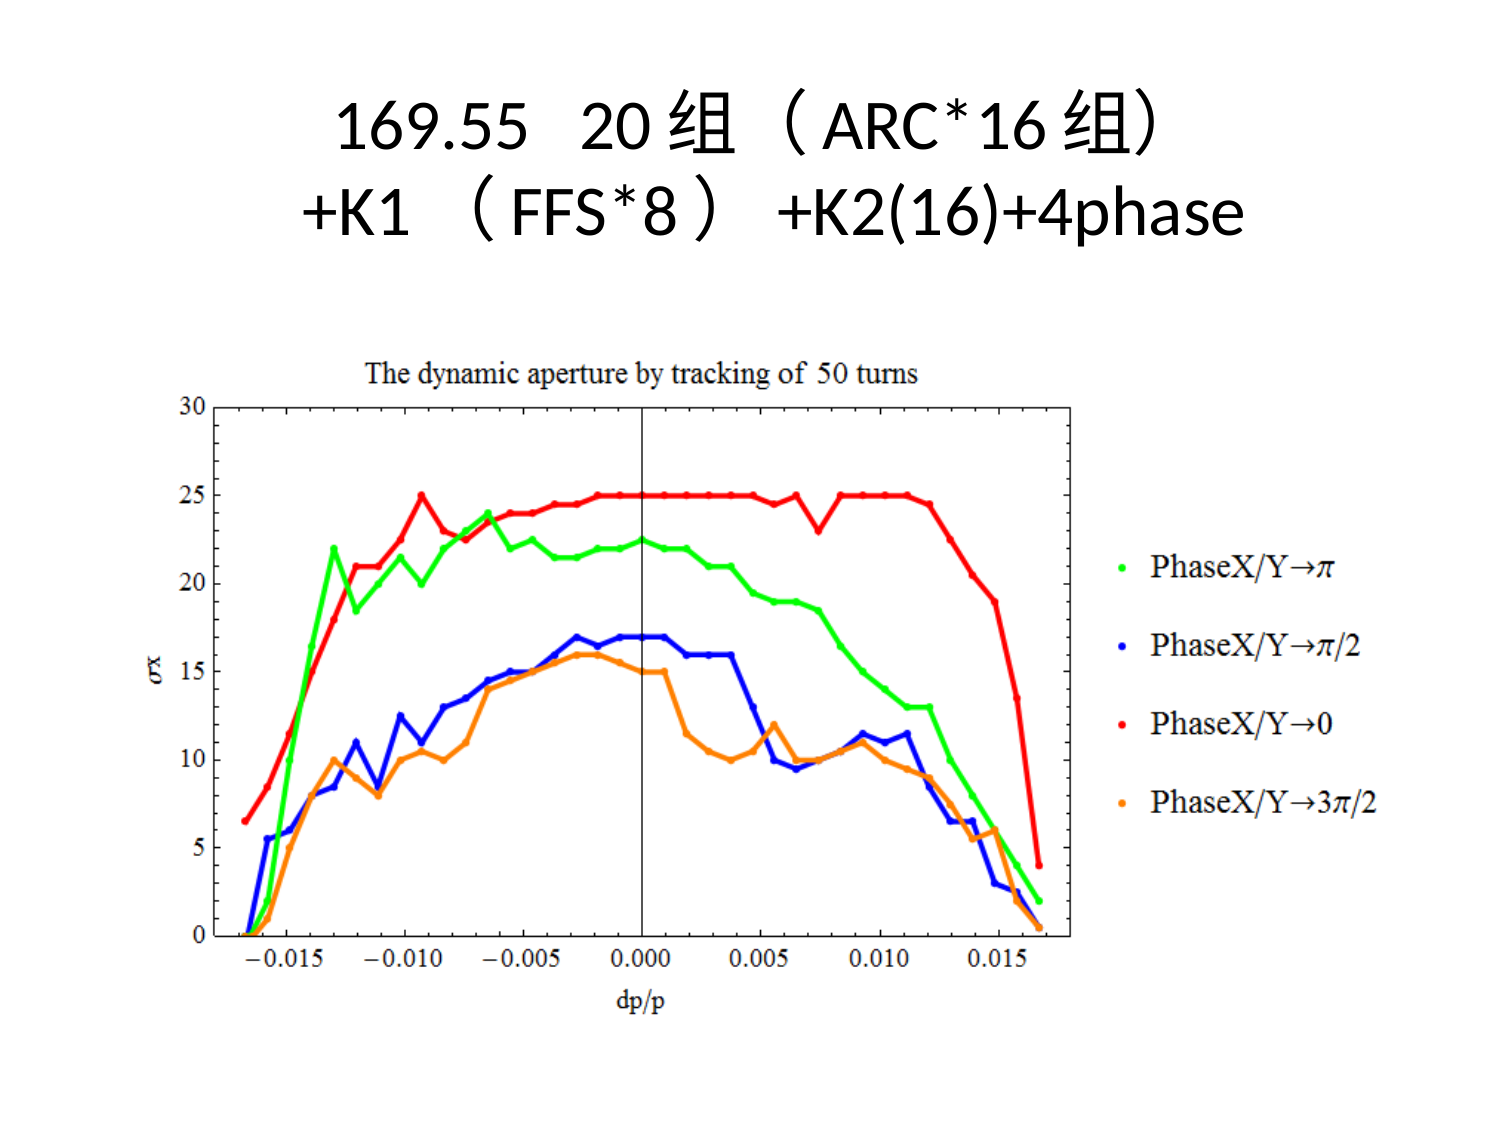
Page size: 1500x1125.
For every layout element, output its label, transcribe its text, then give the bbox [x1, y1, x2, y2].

text_box 169.55 20组（ARC*16组）+K1（FFS*8）+K2(16)+4phase [99, 70, 1450, 258]
picture [123, 314, 1400, 1045]
